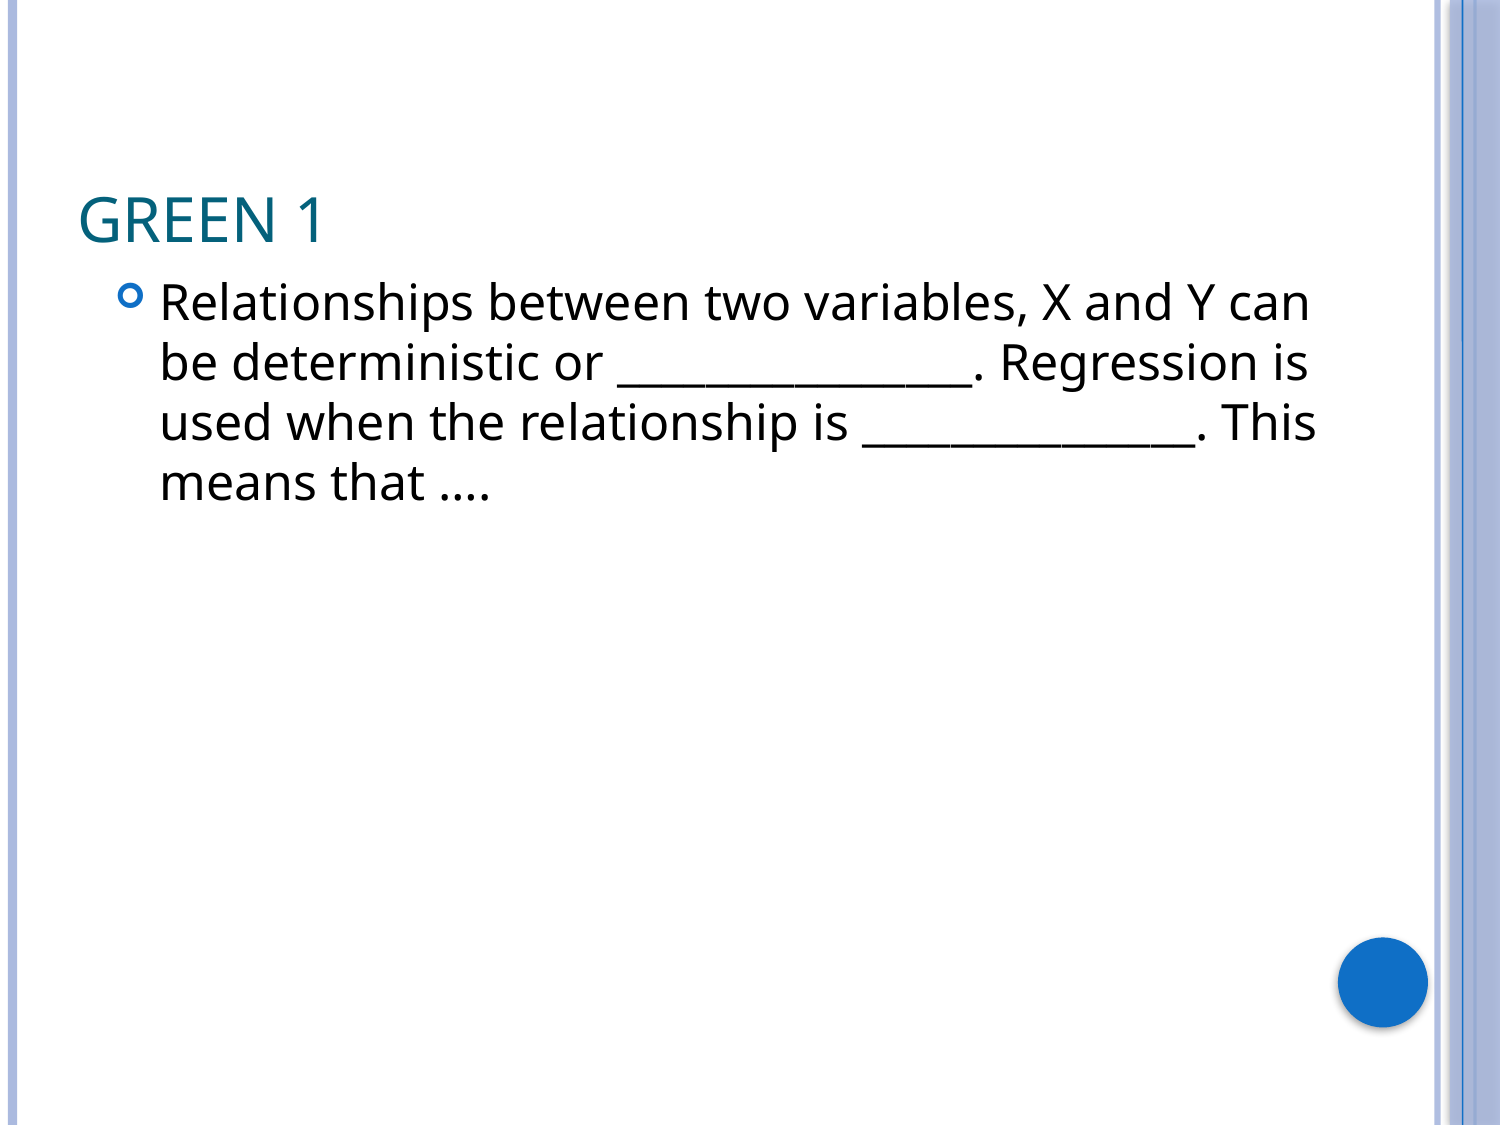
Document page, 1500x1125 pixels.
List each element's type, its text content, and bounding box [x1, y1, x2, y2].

list Relationships between two variables, X and Y can be deterministic or ________________. Regression is used when the relationship is _______________. This means that …. [99, 262, 1375, 588]
title Green 1 [62, 149, 1288, 263]
